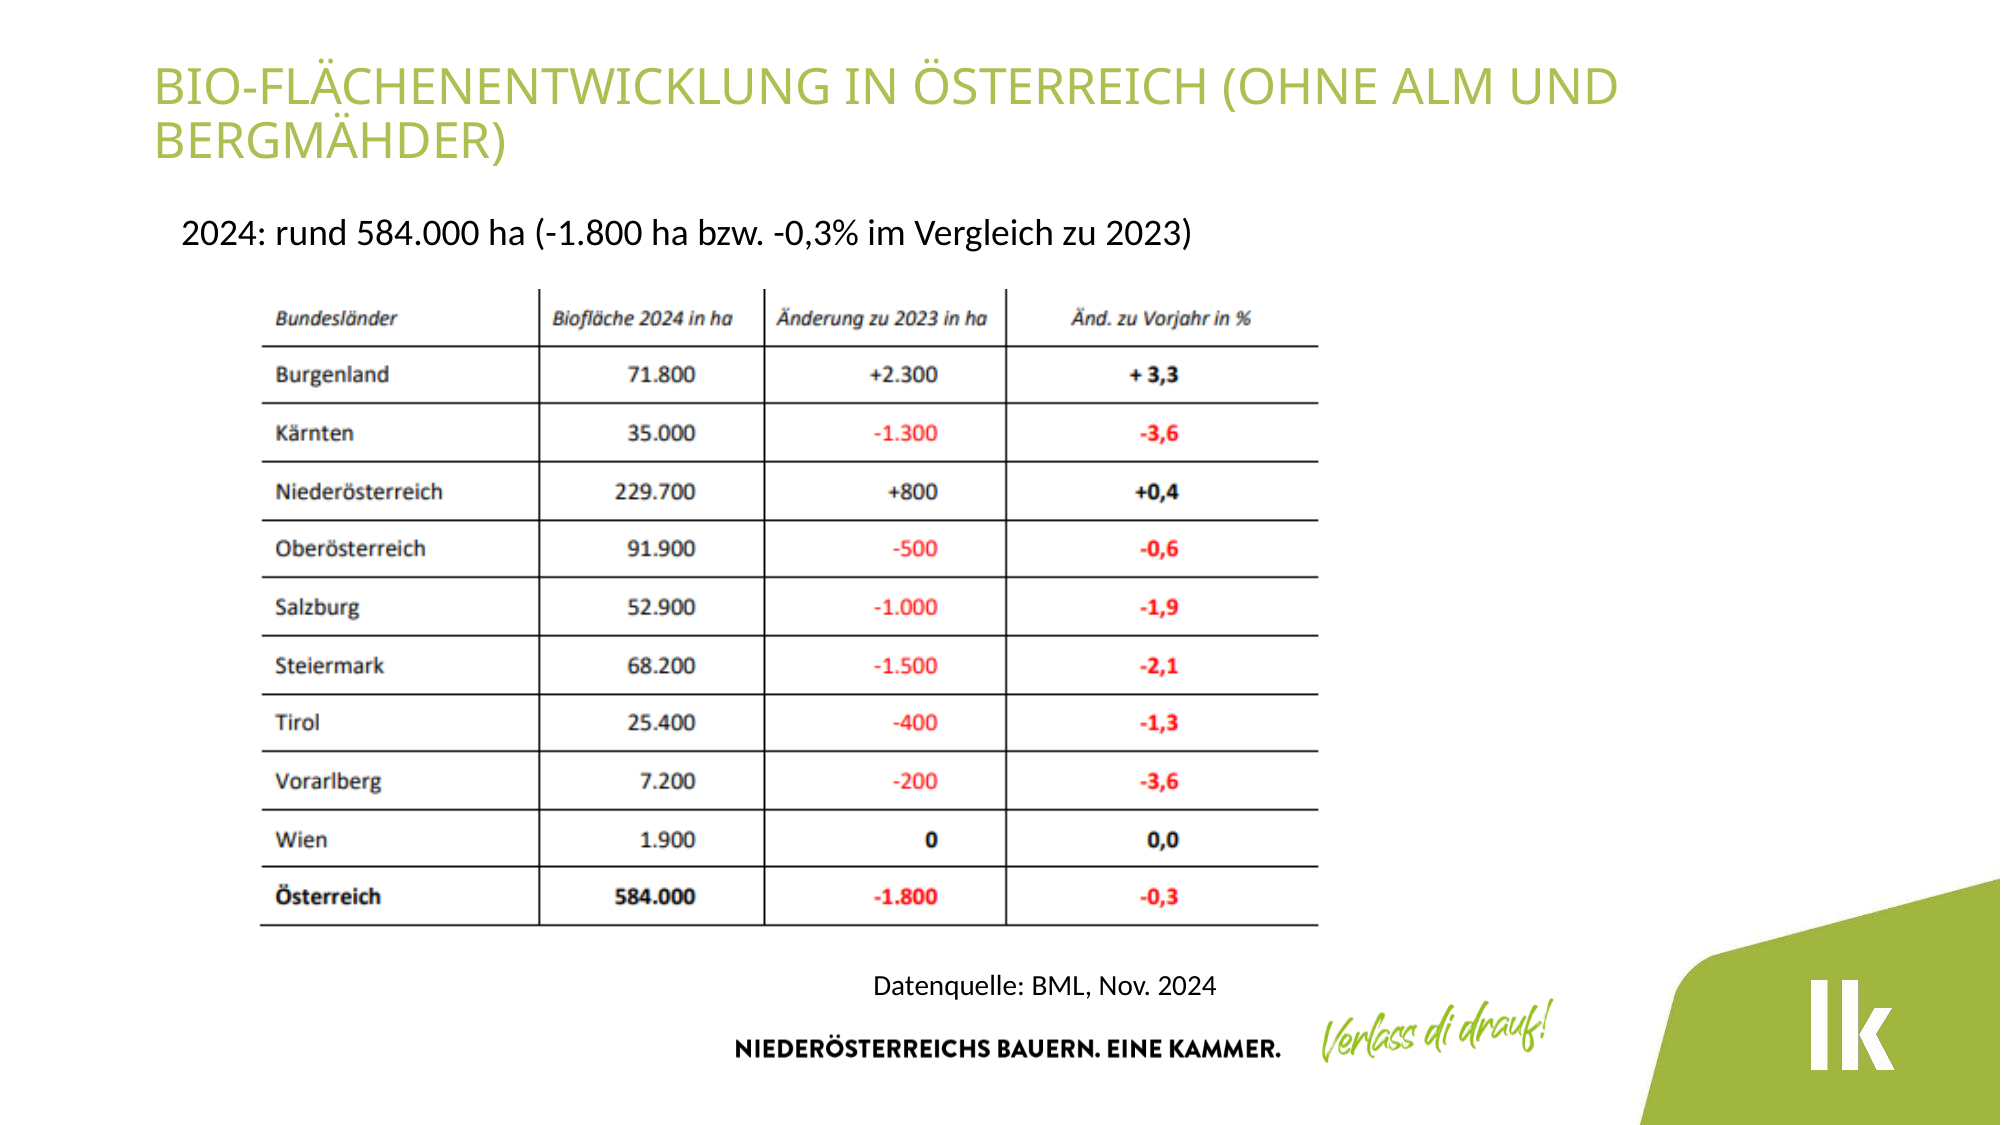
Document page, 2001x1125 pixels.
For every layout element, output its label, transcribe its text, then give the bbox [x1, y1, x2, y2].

title Bio-flächenentwicklung in österreich (ohne alm und bergmähder) [138, 58, 1694, 172]
picture [0, 0, 2000, 1125]
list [244, 289, 1359, 943]
text_box Datenquelle: BML, Nov. 2024 [858, 958, 1429, 1009]
text_box 2024: rund 584.000 ha (-1.800 ha bzw. -0,3% im Vergleich zu 2023) [166, 200, 1638, 261]
